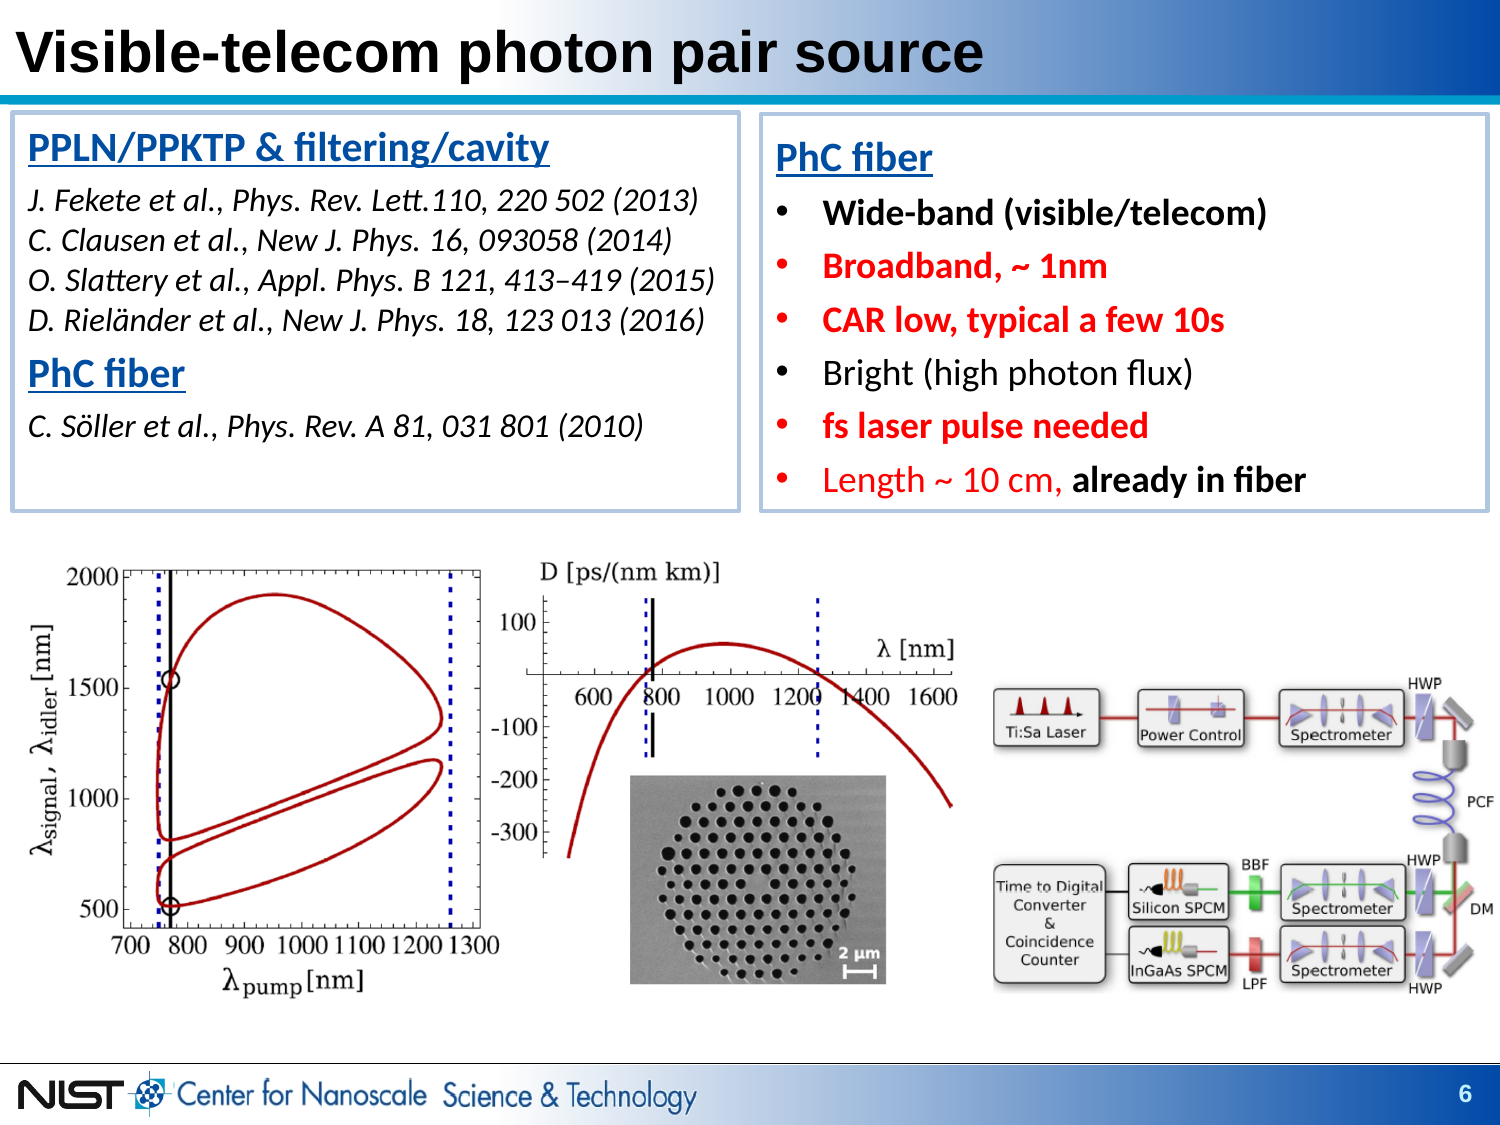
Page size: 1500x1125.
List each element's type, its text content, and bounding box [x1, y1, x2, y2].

picture [12, 540, 1500, 1017]
slide_number 6 [1137, 1062, 1488, 1123]
picture [438, 1078, 697, 1122]
picture [127, 1071, 431, 1117]
text_box [10, 110, 741, 513]
text_box PPLN/PPKTP & filtering/cavity J. Fekete et al., Phys. Rev. Lett.110, 220 502 (2013) C. Clausen et al., New J. Phys. 16, 093058 (2014) O. Slattery et al., Appl. Phys. B 121, 413–419 (2015) D. Rieländer et al., New J. Phys. 18, 123 013 (2016) PhC fiber C. Söller et al., Phys. Rev. A 81, 031 801 (2010) [13, 112, 739, 452]
title Visible-telecom photon pair source [0, 0, 1500, 98]
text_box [760, 113, 1488, 512]
